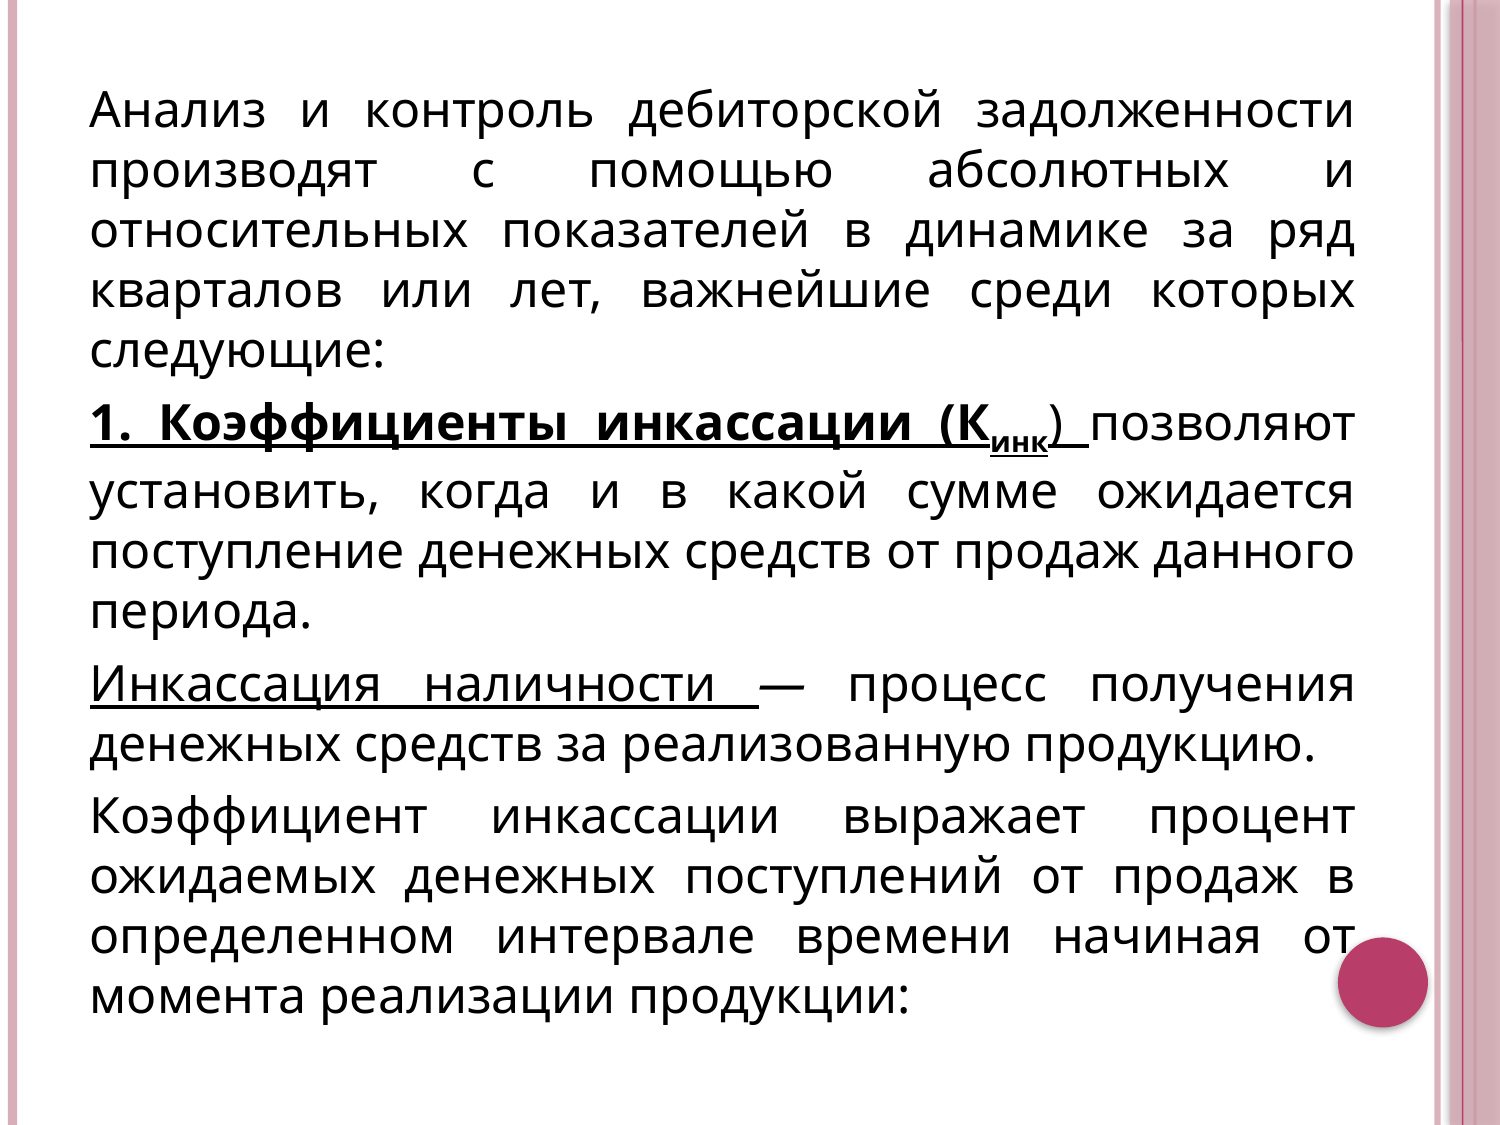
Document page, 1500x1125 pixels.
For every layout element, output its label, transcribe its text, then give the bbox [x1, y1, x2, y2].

list Анализ и контроль дебиторской задолженности производят с помощью абсолютных и относительных показателей в динамике за ряд кварталов или лет, важнейшие среди которых следующие: 1. Коэффициенты инкассации (Кинк) позволяют установить, когда и в какой сумме ожидается поступление денежных средств от продаж данного периода. Инкассация наличности — процесс получения денежных средств за реализованную продукцию. Коэффициент инкассации выражает процент ожидаемых денежных поступлений от продаж в определенном интервале времени начиная от момента реализации продукции: [75, 70, 1372, 1062]
